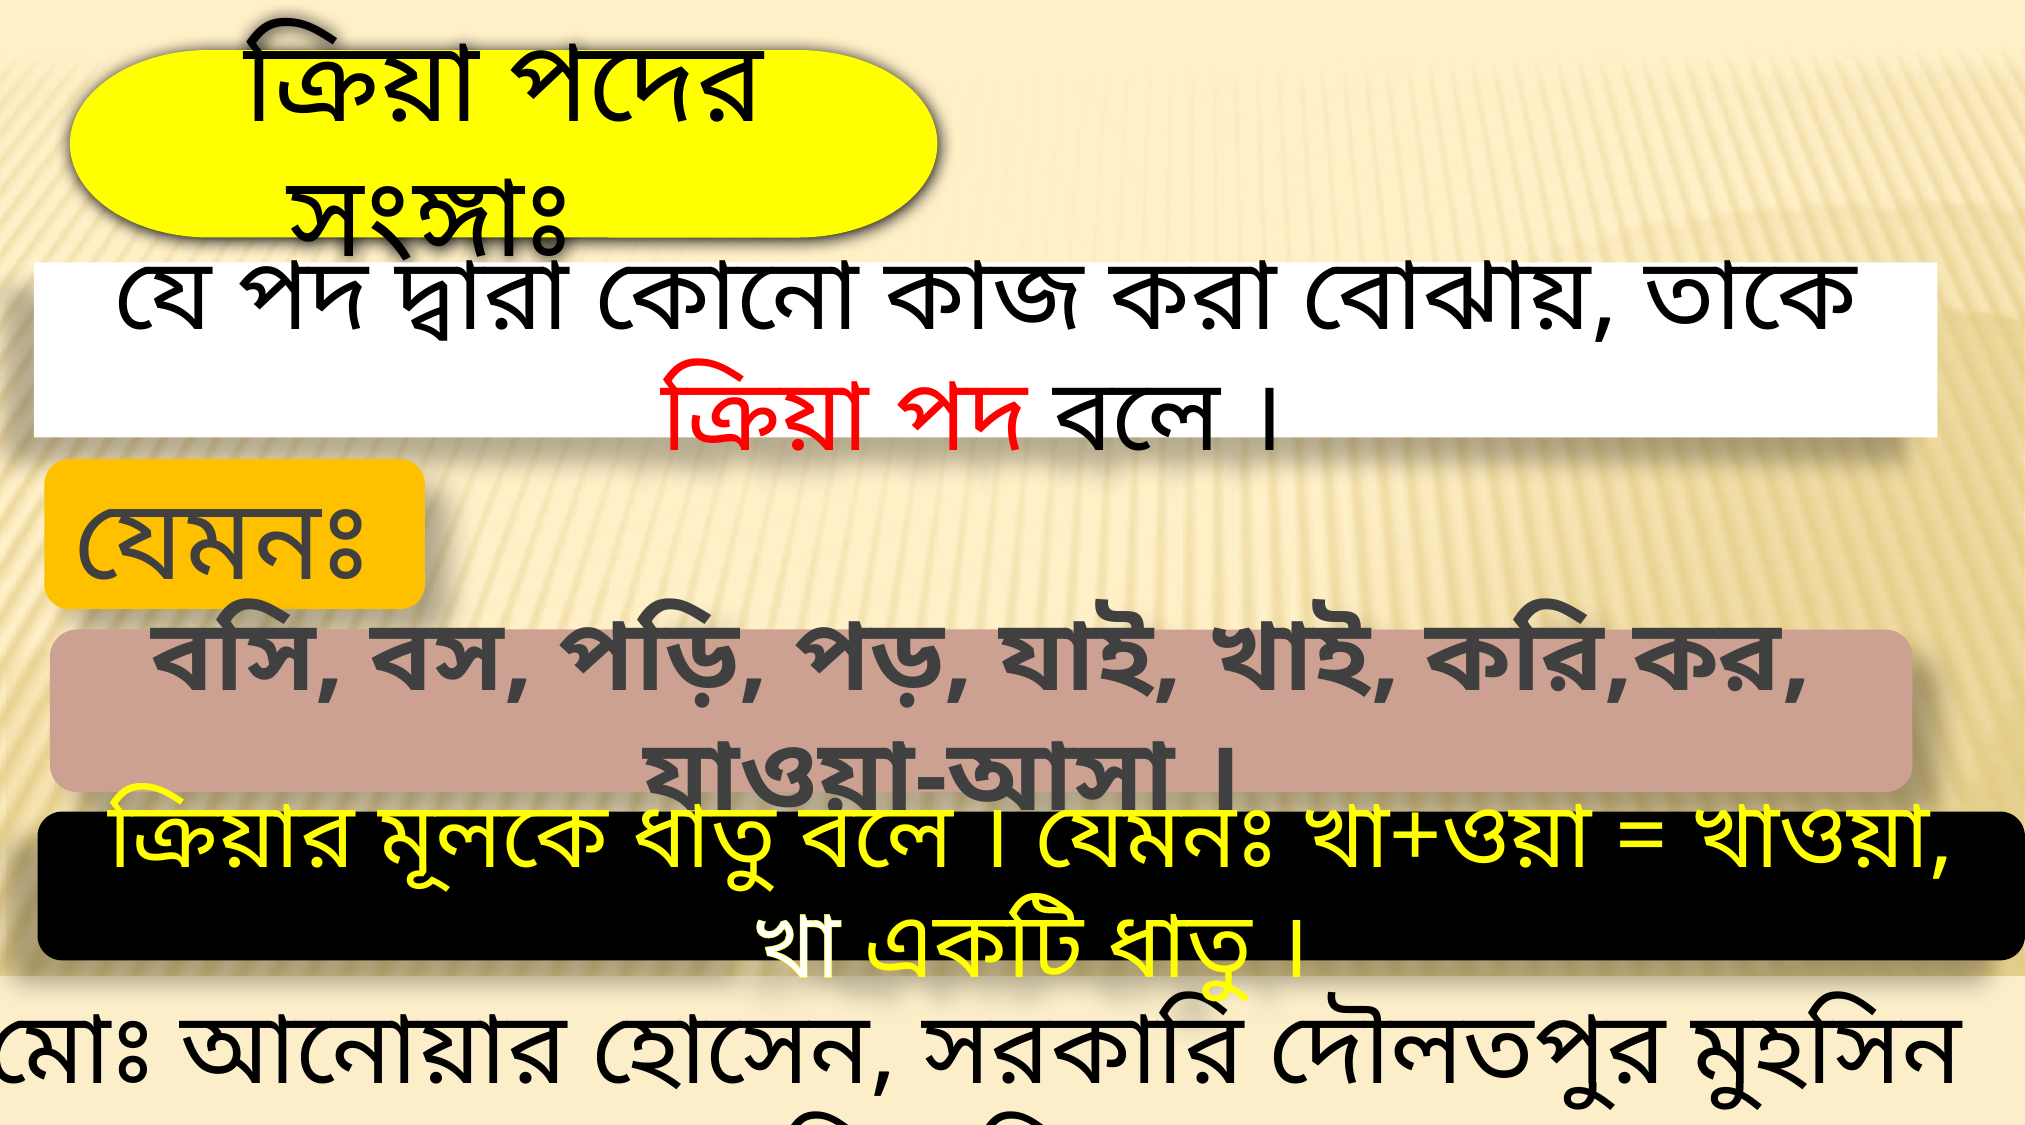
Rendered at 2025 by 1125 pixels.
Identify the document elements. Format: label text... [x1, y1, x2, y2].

text_box ক্রিয়ার মূলকে ধাতু বলে । যেমনঃ খা+ওয়া = খাওয়া, খা একটি ধাতু । [35, 809, 2025, 963]
text_box যেমনঃ [41, 456, 429, 613]
text_box বসি, বস, পড়ি, পড়, যাই, খাই, করি,কর, যাওয়া-আসা । [46, 626, 1916, 796]
text_box যে পদ দ্বারা কোনো কাজ করা বোঝায়, তাকে ক্রিয়া পদ বলে । [33, 262, 1938, 438]
text_box মোঃ আনোয়ার হোসেন, সরকারি দৌলতপুর মুহসিন মাধ্যমিক বিদ্যালয় [0, 976, 2025, 1125]
text_box ক্রিয়া পদের সংঙ্গাঃ [67, 47, 940, 240]
